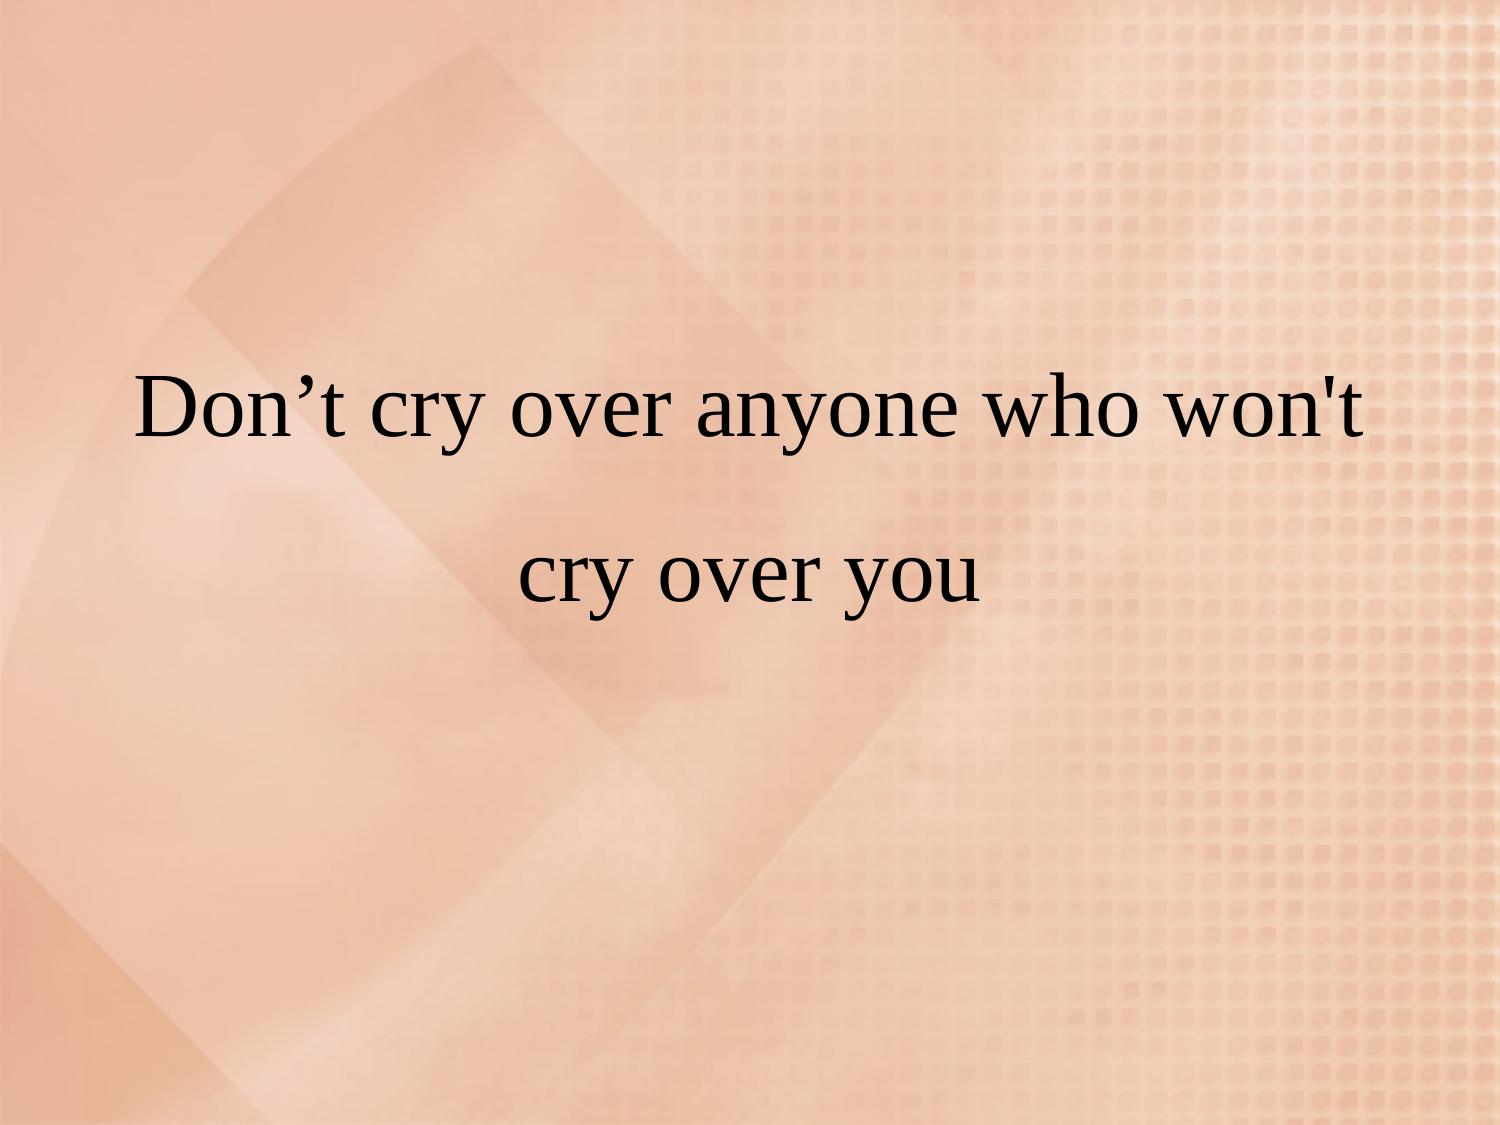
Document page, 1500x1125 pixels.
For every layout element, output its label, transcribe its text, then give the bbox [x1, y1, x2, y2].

title Don’t cry over anyone who won't cry over you [93, 245, 1407, 774]
picture [0, 0, 1500, 1125]
